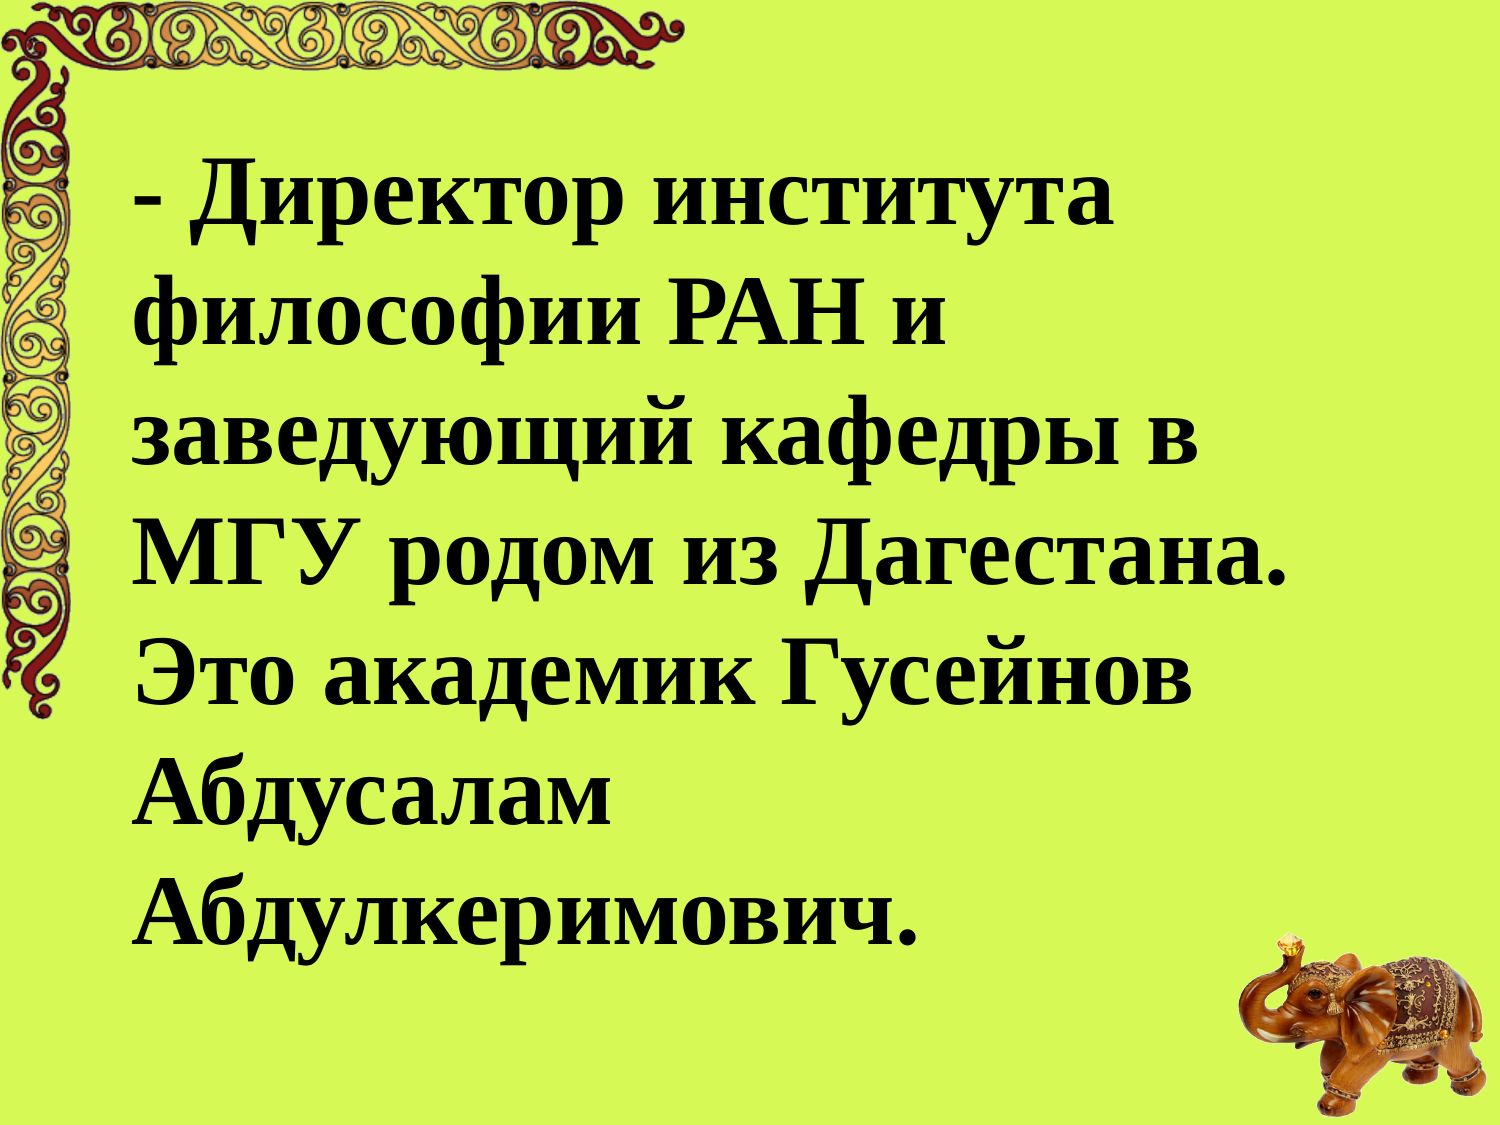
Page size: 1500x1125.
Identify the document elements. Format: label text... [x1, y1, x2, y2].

text_box - Директор института философии РАН и заведующий кафедры в МГУ родом из Дагестана. Это академик Гусейнов Абдусалам Абдулкеримович. [117, 117, 1418, 1017]
picture [1, 1, 684, 719]
picture [1230, 923, 1500, 1125]
